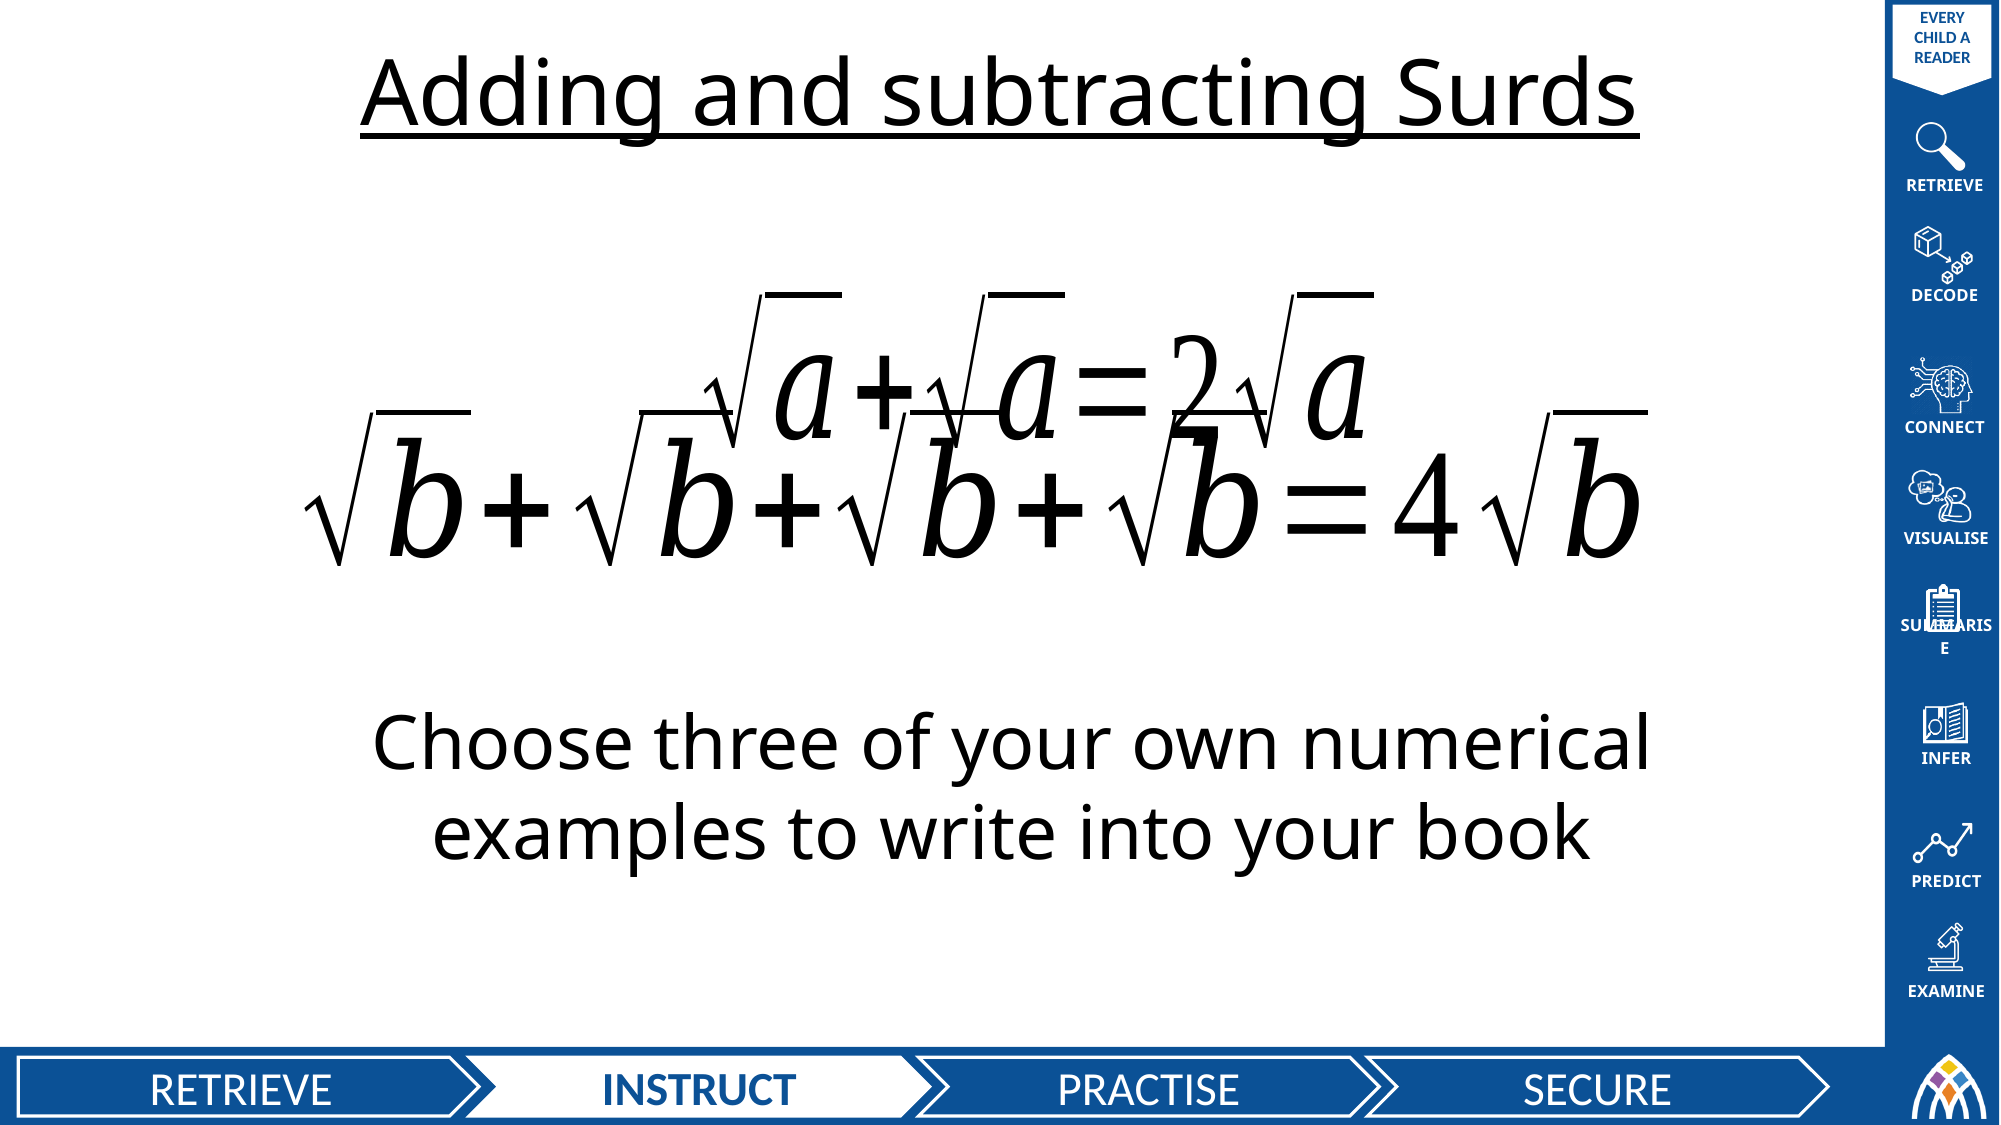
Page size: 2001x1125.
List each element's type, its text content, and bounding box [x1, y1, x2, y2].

text_box Choose three of your own numerical examples to write into your book [299, 687, 1725, 883]
picture [1910, 1053, 1991, 1120]
text_box Adding and subtracting Surds [324, 0, 1675, 183]
